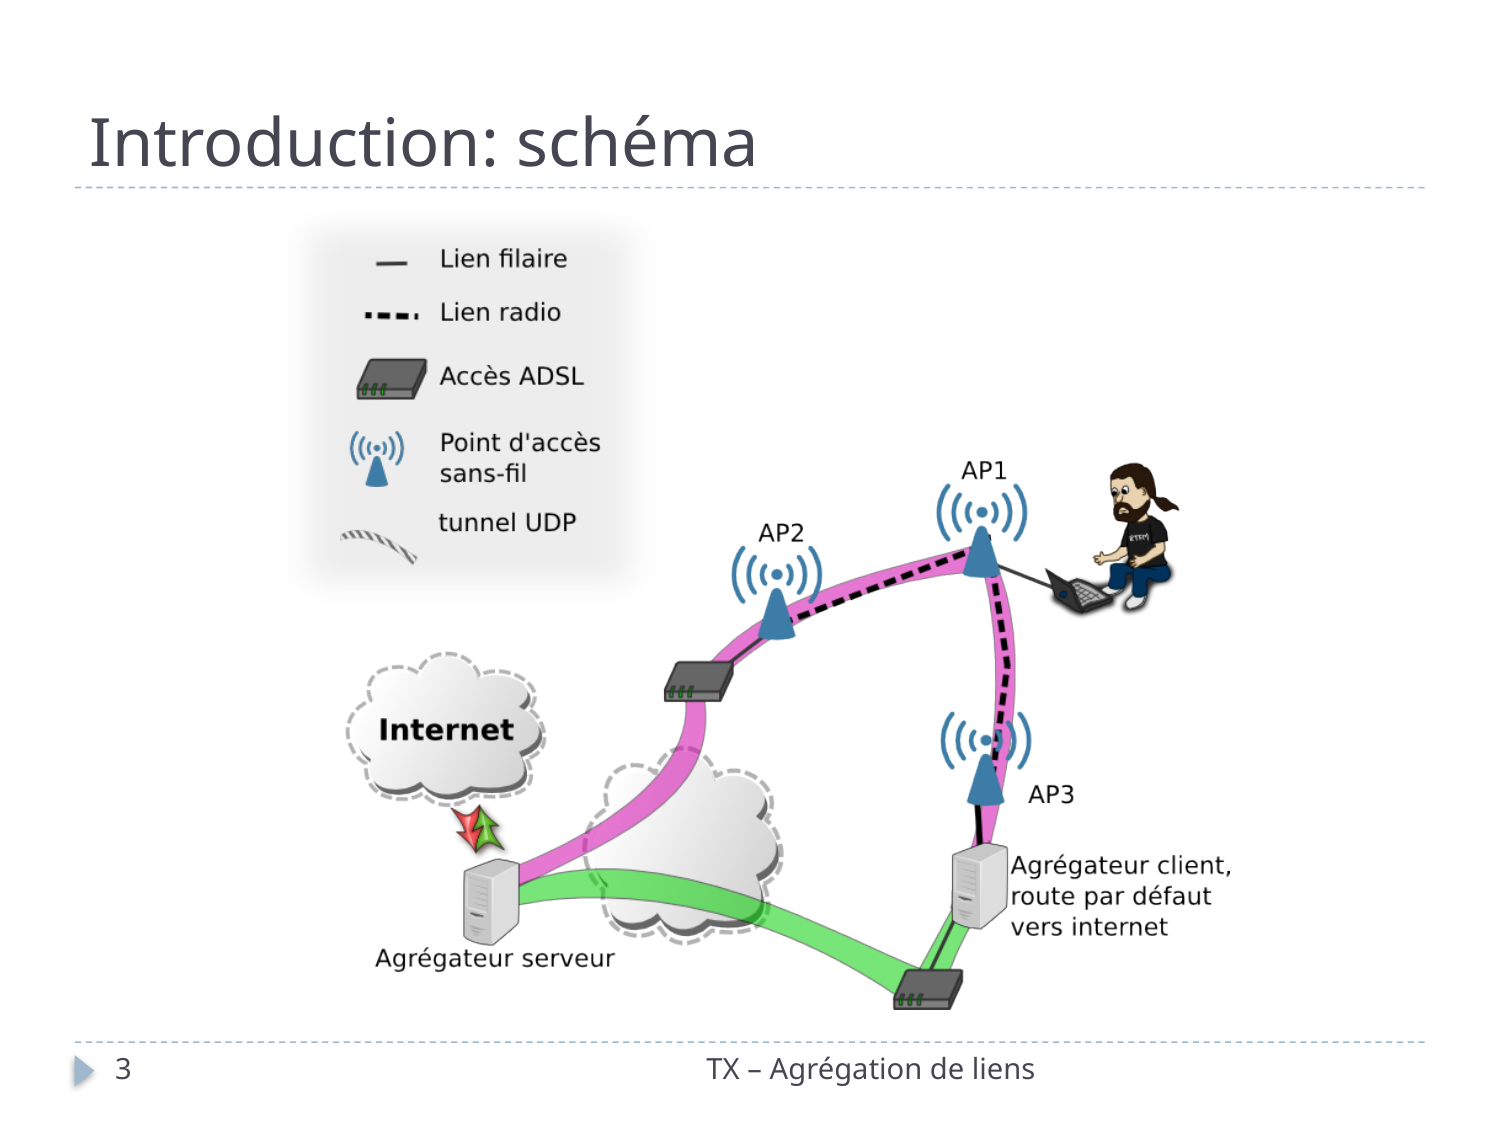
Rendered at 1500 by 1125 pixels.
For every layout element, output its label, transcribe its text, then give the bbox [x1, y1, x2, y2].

footer TX – Agrégation de liens [475, 1042, 1051, 1103]
slide_number 3 [100, 1042, 426, 1103]
title Introduction: schéma [75, 24, 1425, 188]
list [270, 199, 1230, 1011]
